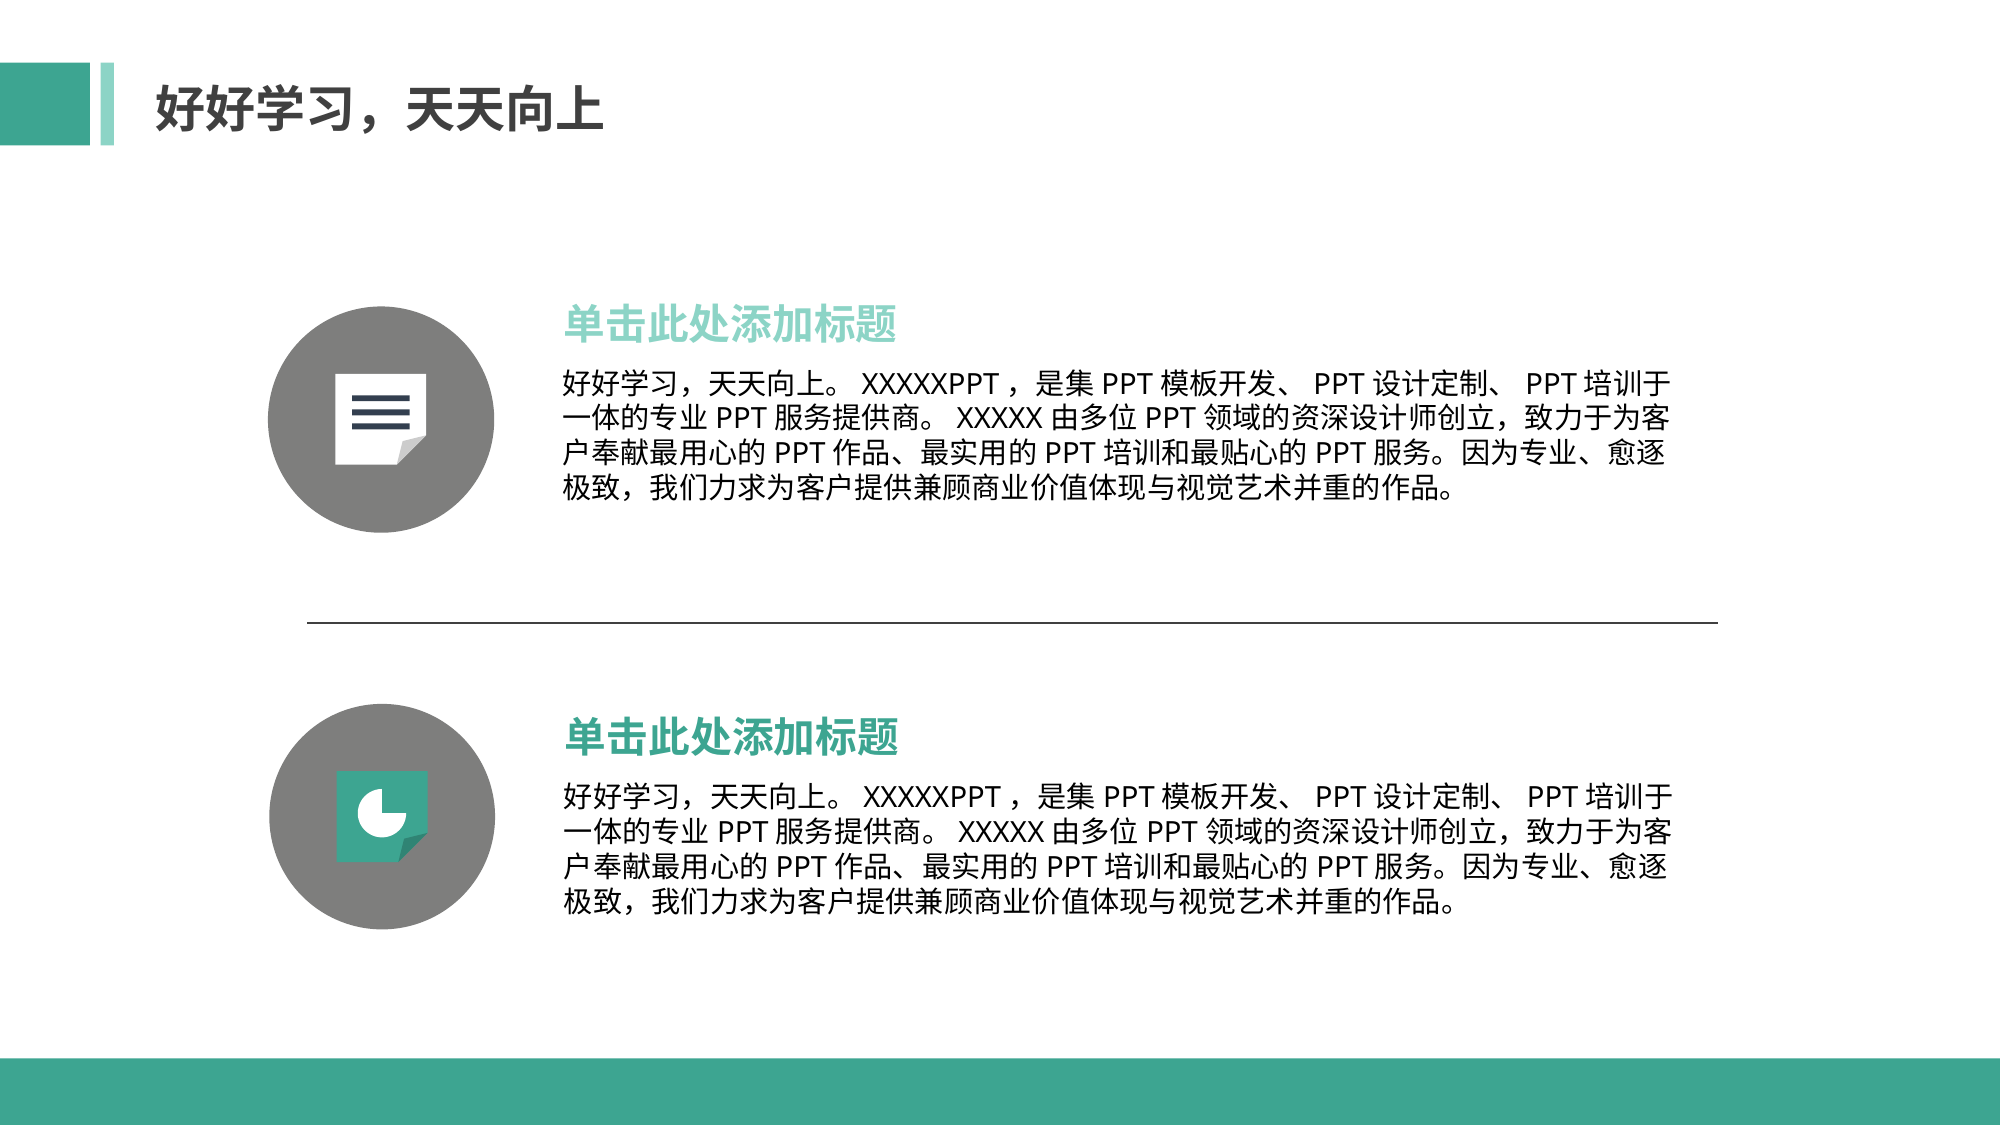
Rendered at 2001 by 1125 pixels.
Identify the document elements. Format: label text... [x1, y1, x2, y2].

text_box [267, 306, 495, 533]
text_box [0, 1057, 2000, 1125]
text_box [269, 703, 496, 930]
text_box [0, 62, 114, 146]
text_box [514, 290, 1701, 514]
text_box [515, 703, 1703, 928]
text_box 好好学习，天天向上 [140, 69, 633, 145]
